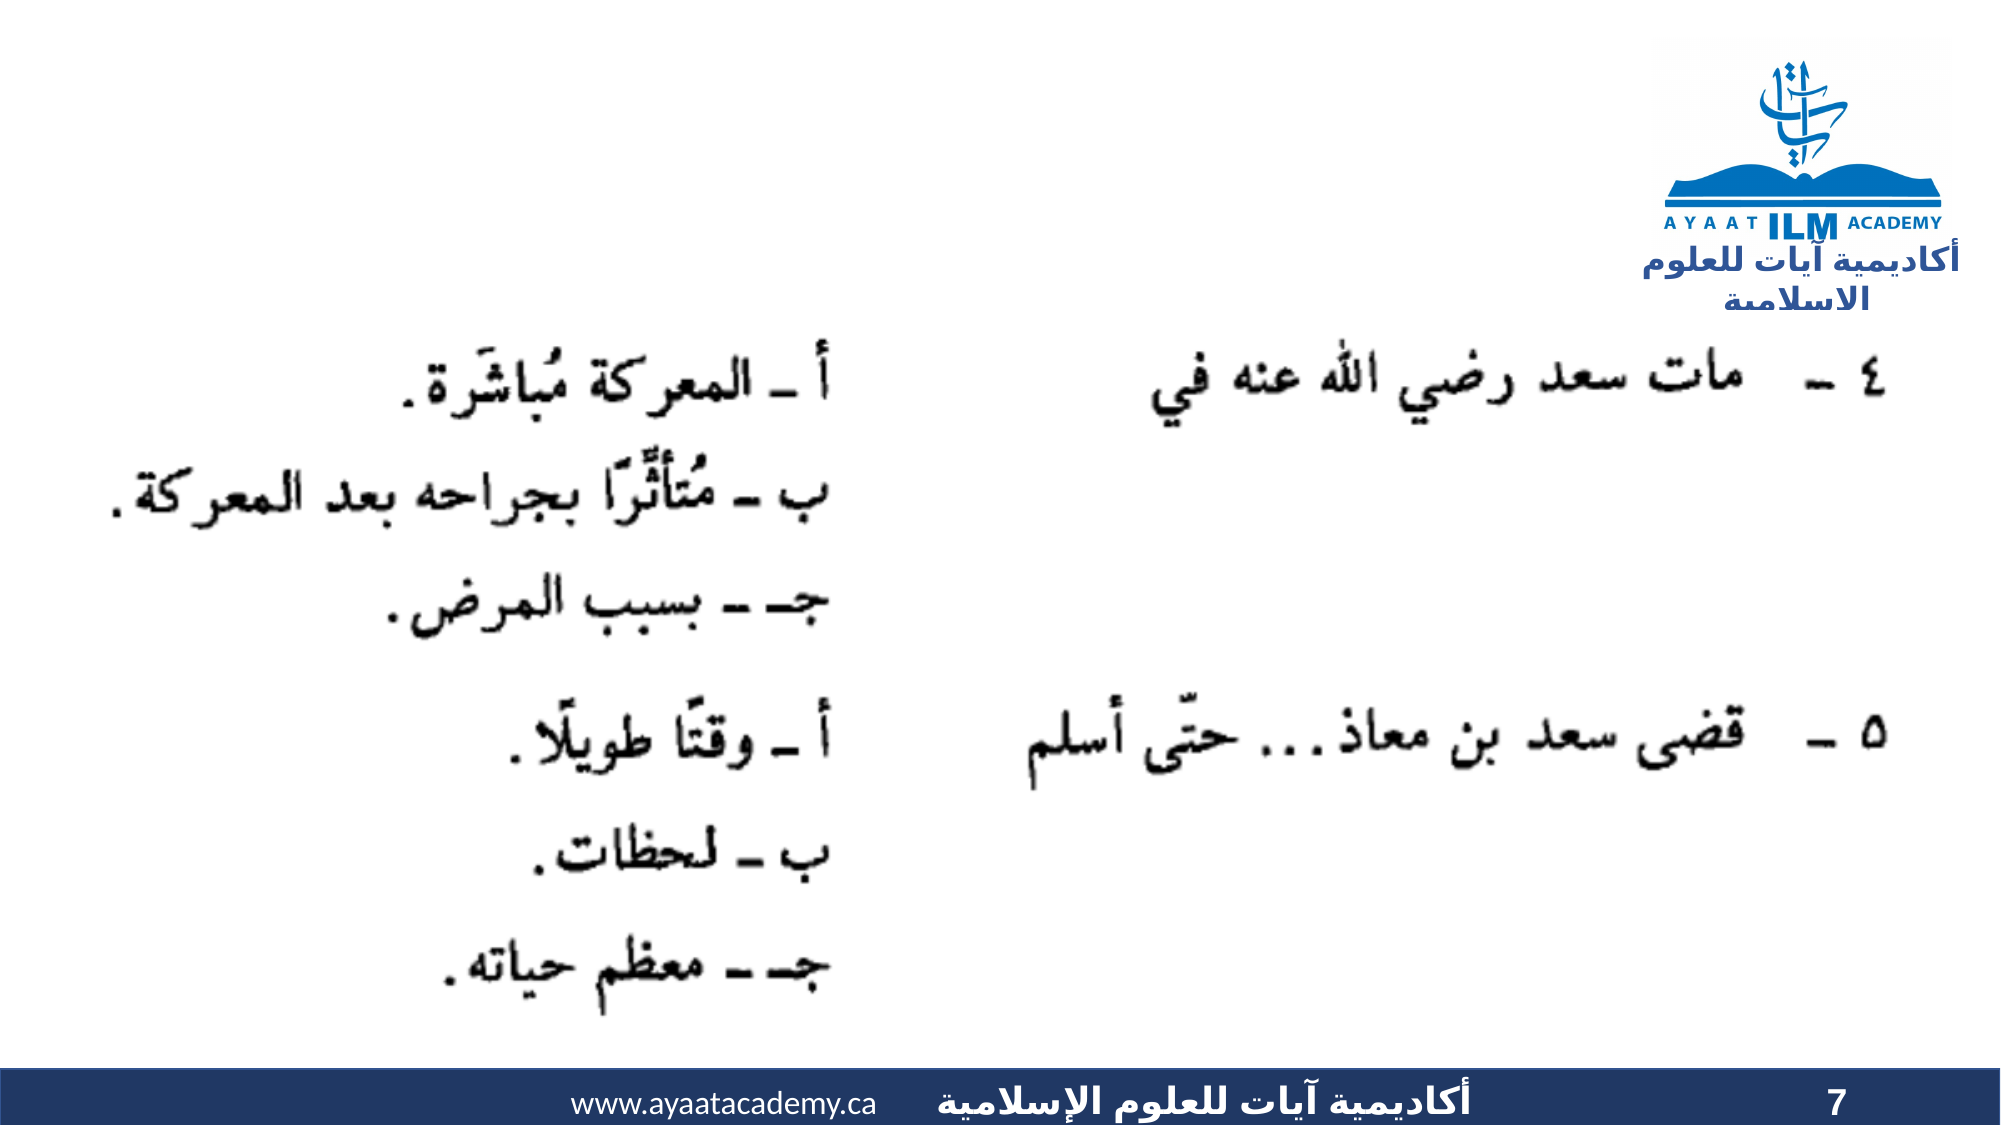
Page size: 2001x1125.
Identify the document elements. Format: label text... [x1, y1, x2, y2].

picture [65, 310, 1935, 1032]
slide_number 7 [1412, 1070, 1863, 1125]
picture [1651, 37, 1952, 257]
